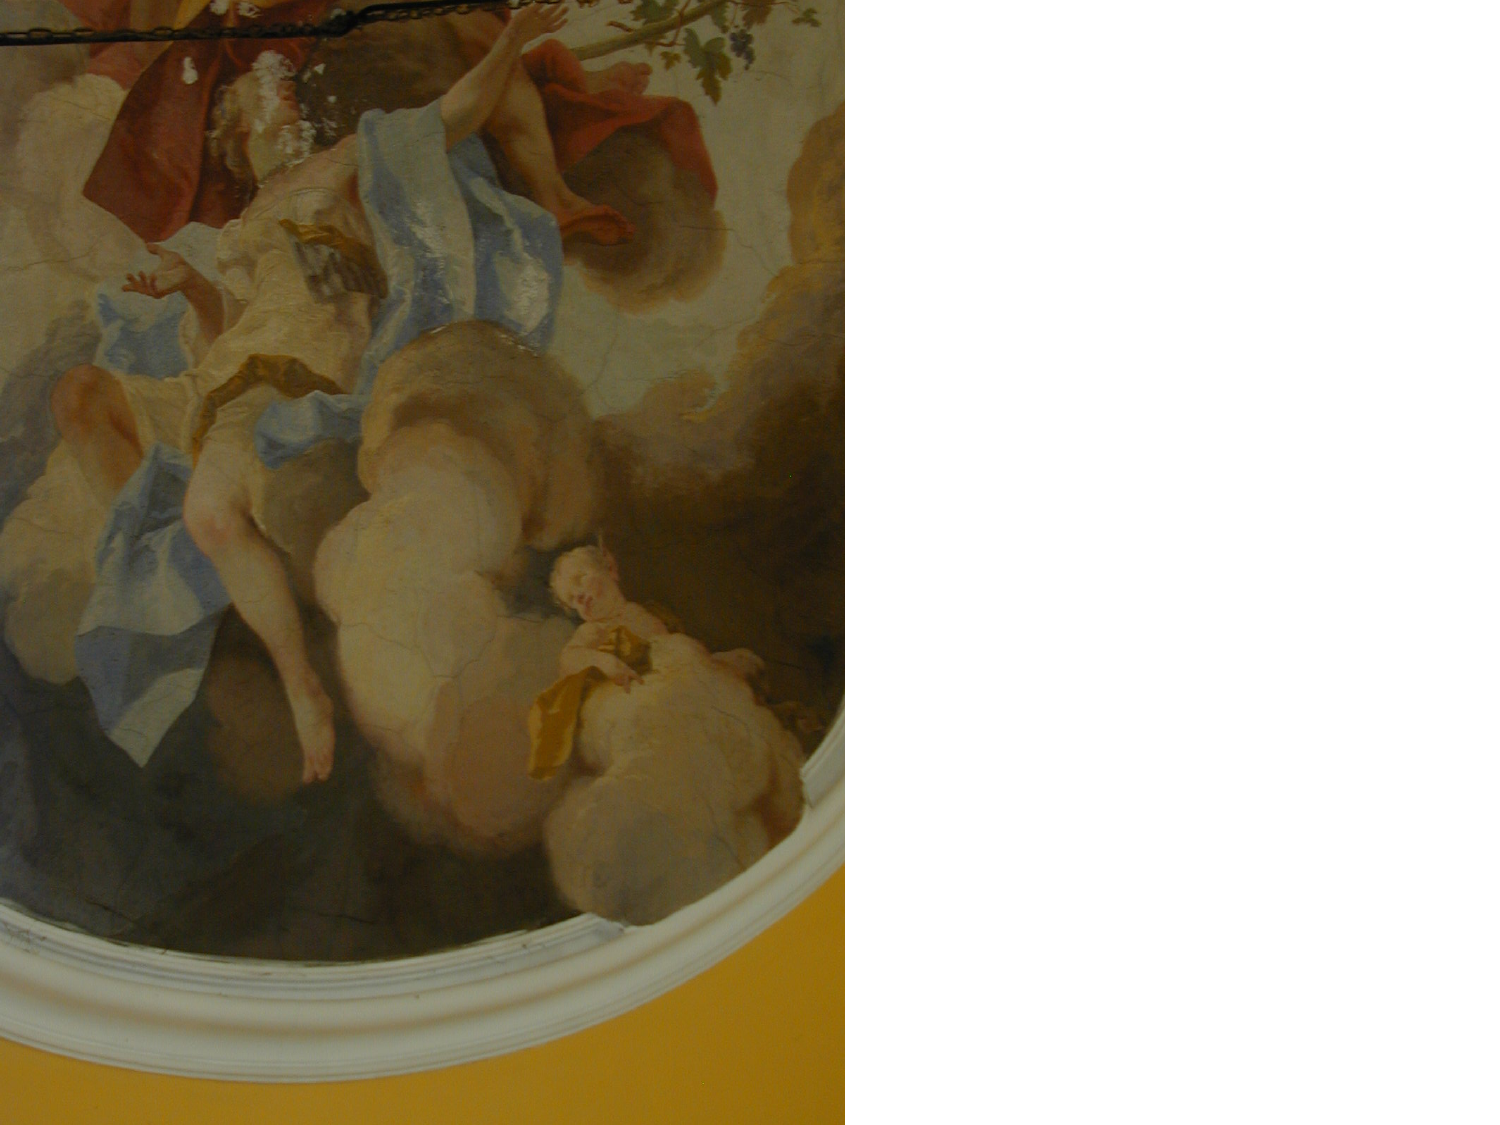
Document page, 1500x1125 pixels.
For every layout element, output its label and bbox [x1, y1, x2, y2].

list [0, 0, 845, 1125]
